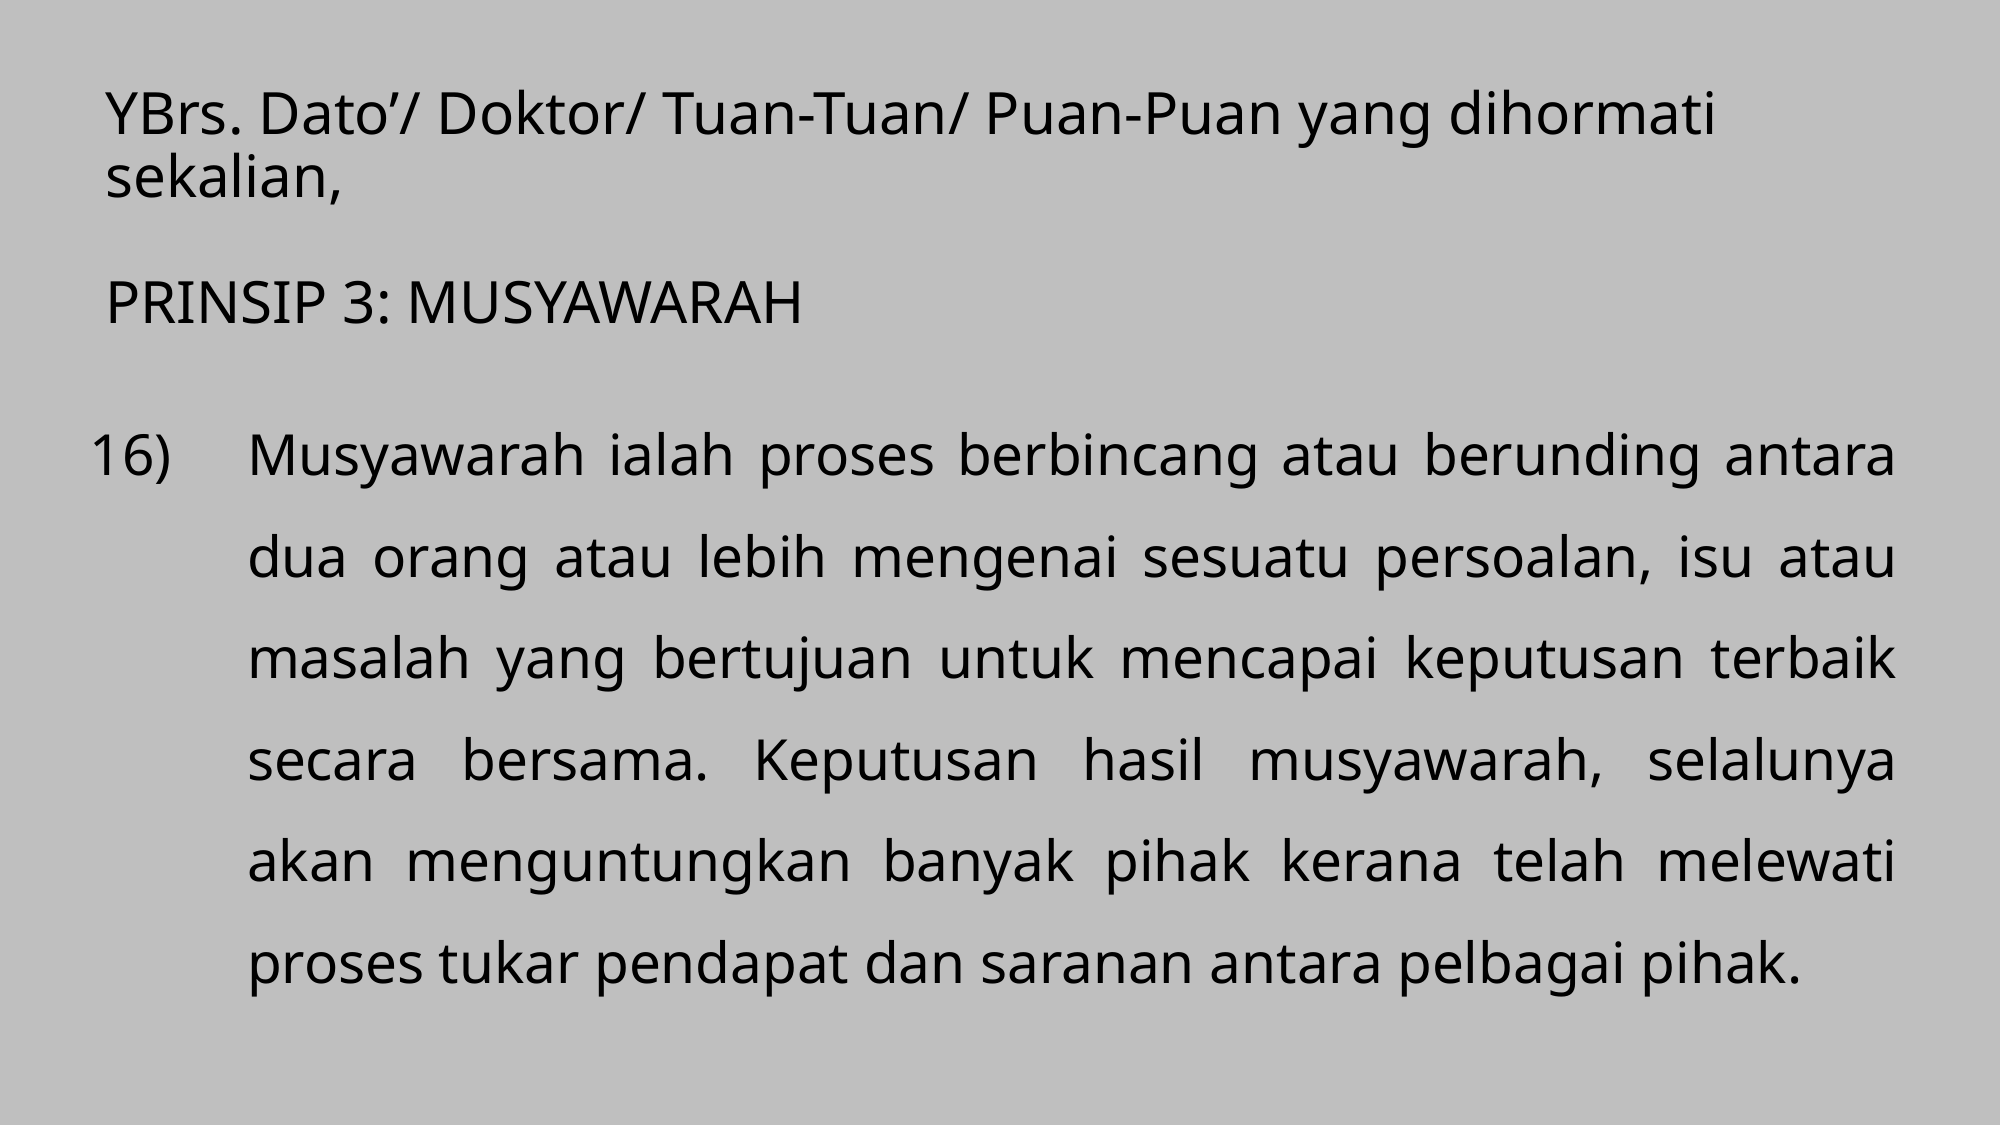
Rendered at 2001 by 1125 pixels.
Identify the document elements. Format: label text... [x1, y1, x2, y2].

list 16) Musyawarah ialah proses berbincang atau berunding antara dua orang atau lebih mengenai sesuatu persoalan, isu atau masalah yang bertujuan untuk mencapai keputusan terbaik secara bersama. Keputusan hasil musyawarah, selalunya akan menguntungkan banyak pihak kerana telah melewati proses tukar pendapat dan saranan antara pelbagai pihak. [74, 377, 1912, 1092]
title YBrs. Dato’/ Doktor/ Tuan-Tuan/ Puan-Puan yang dihormati sekalian, PRINSIP 3: MUSYAWARAH [90, 59, 1937, 361]
